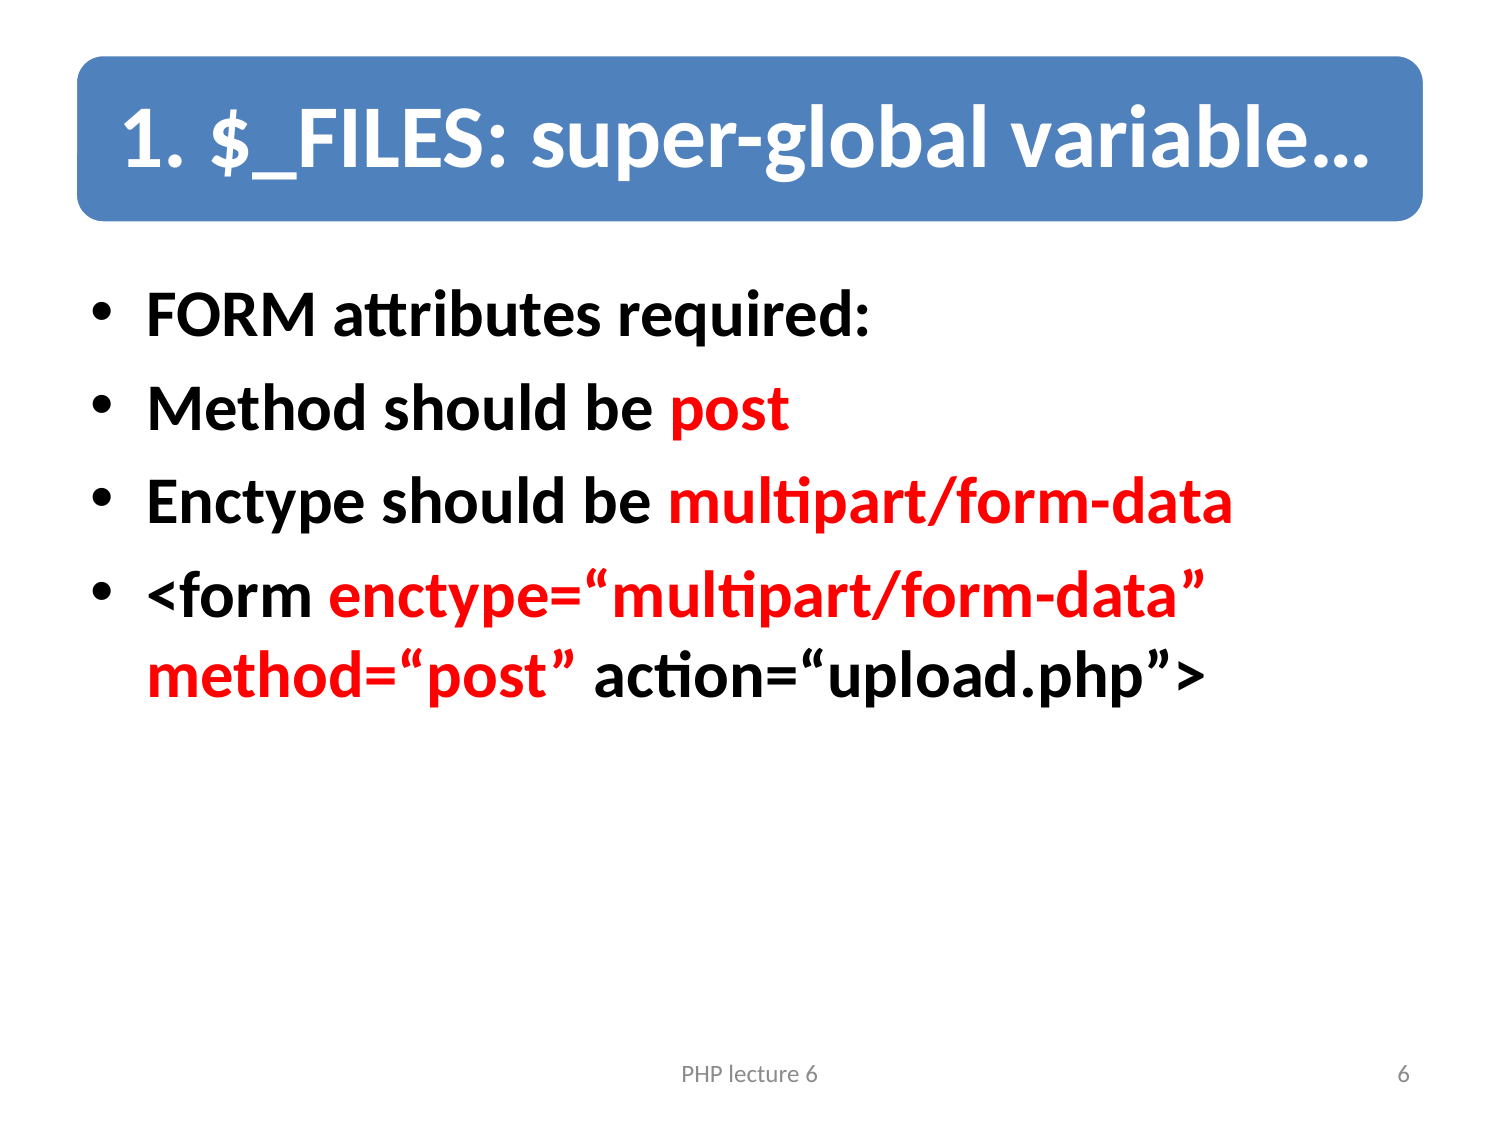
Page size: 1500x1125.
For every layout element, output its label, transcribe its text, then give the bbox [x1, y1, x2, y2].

list FORM attributes required: Method should be post Enctype should be multipart/form-data <form enctype=“multipart/form-data” method=“post” action=“upload.php”> [75, 262, 1425, 1005]
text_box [74, 44, 1426, 233]
footer PHP lecture 6 [512, 1042, 988, 1103]
slide_number 6 [1074, 1042, 1425, 1103]
